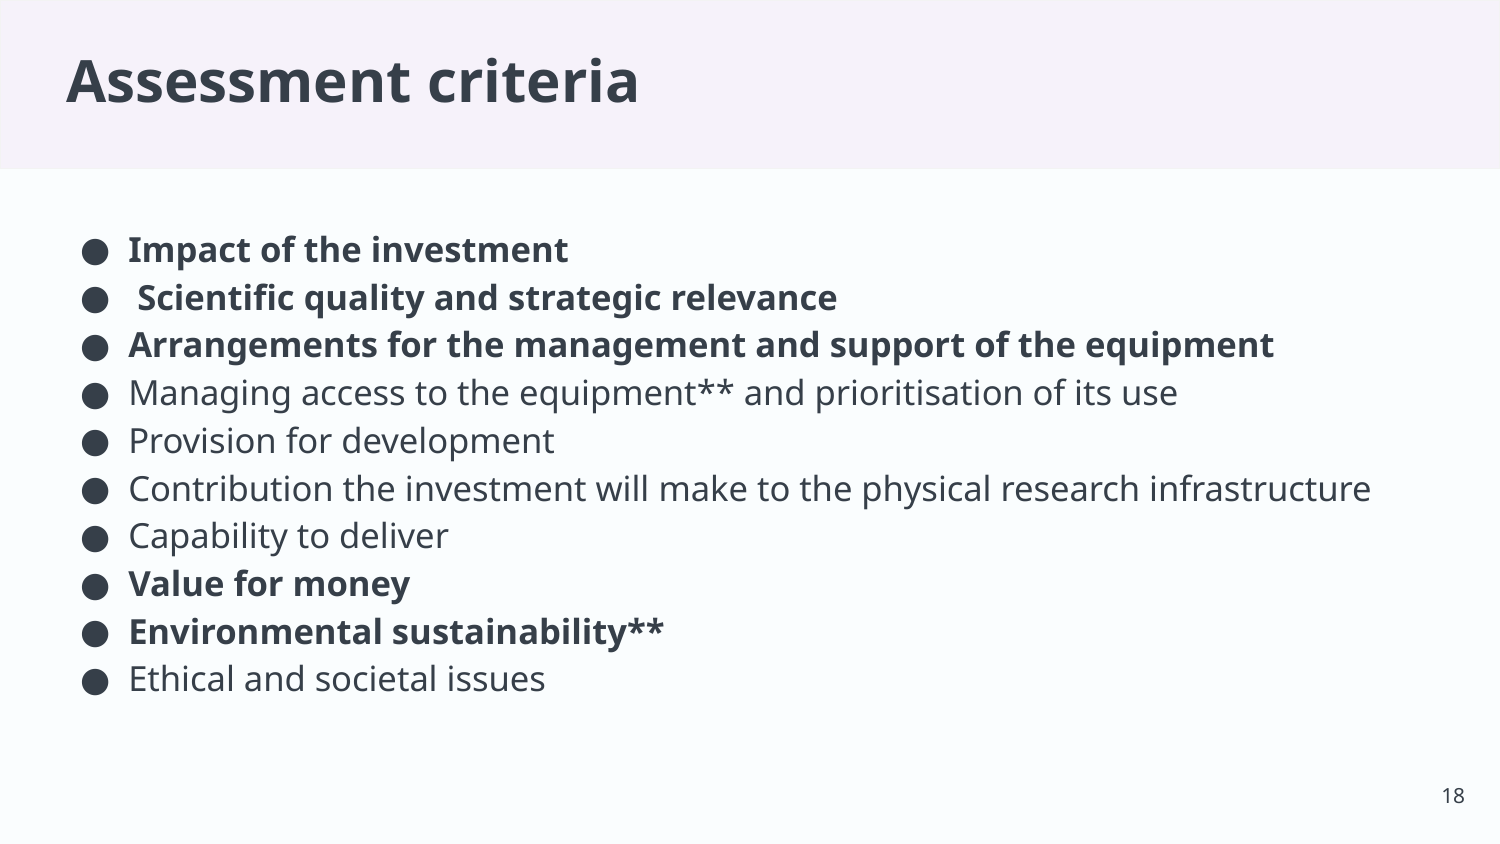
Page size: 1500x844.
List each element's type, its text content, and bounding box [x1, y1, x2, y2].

title Assessment criteria [51, 28, 1390, 140]
list Impact of the investment Scientific quality and strategic relevance Arrangements for the management and support of the equipment Managing access to the equipment** and prioritisation of its use Provision for development Contribution the investment will make to the physical research infrastructure Capability to deliver Value for money Environmental sustainability** Ethical and societal issues [51, 206, 1390, 765]
slide_number ‹#› [1389, 764, 1480, 830]
